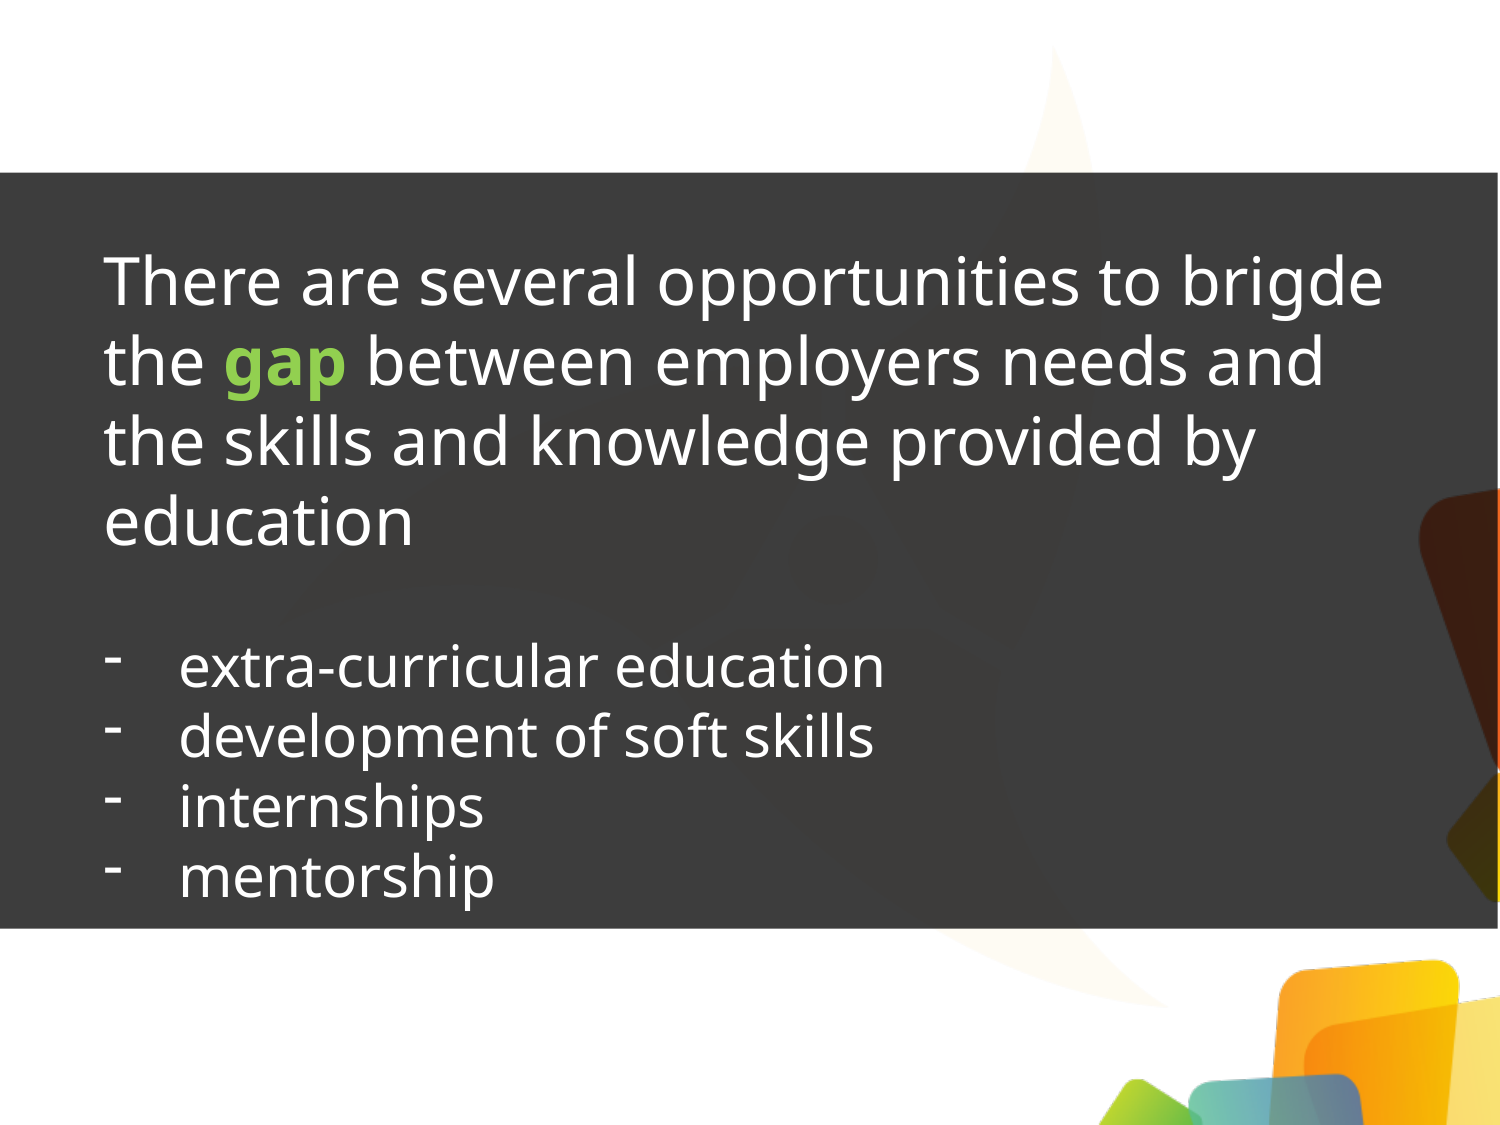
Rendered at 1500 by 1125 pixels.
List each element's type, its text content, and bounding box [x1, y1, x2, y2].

text_box There are several opportunities to brigde the gap between employers needs and the skills and knowledge provided by education extra-curricular education development of soft skills internships mentorship [88, 231, 1459, 917]
picture [0, 0, 1500, 171]
picture [0, 931, 1500, 1125]
text_box [0, 171, 1500, 931]
